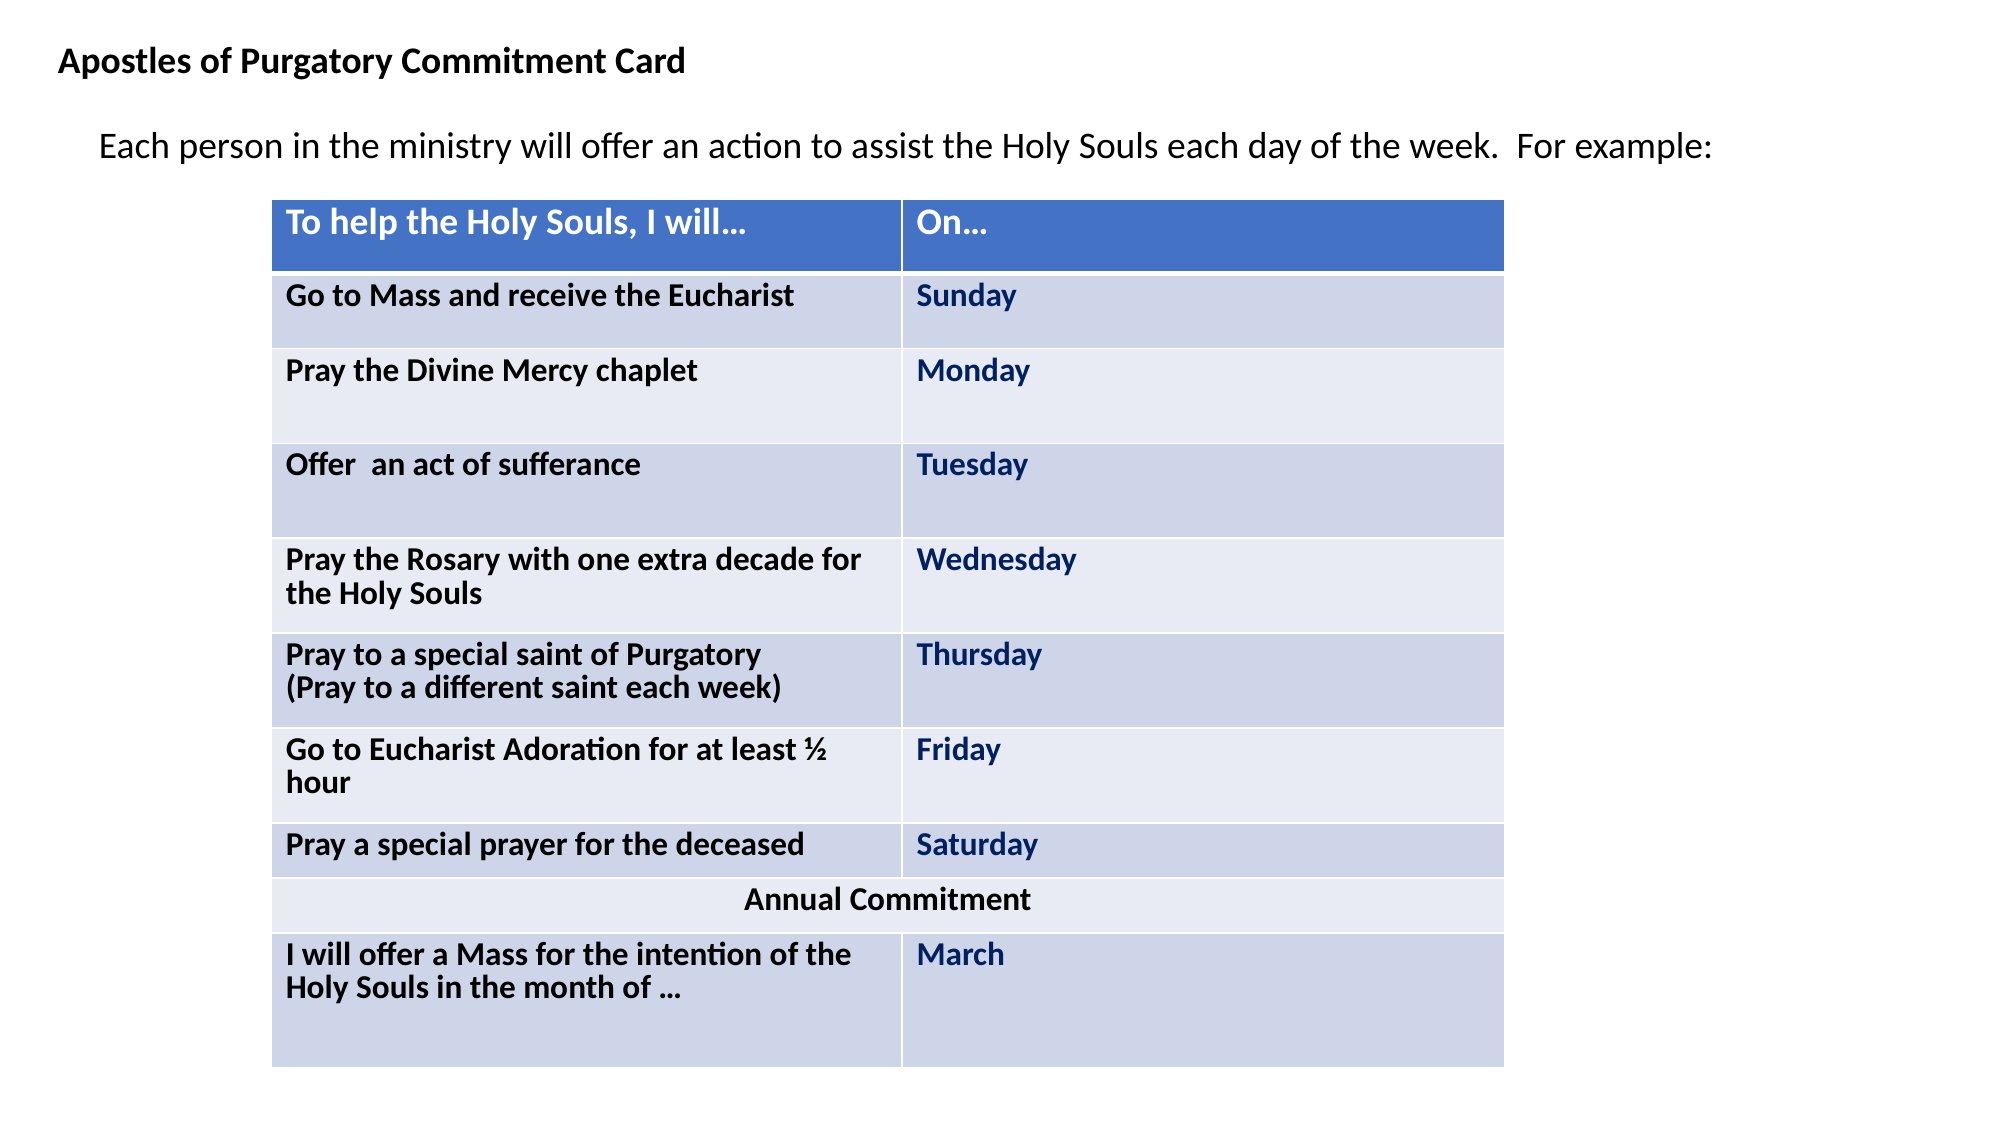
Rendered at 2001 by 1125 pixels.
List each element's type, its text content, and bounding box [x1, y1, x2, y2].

table_header To help the Holy Souls, I will… [272, 200, 901, 271]
table_cell March [903, 934, 1504, 1067]
table_cell Saturday [903, 824, 1504, 877]
table_header On… [903, 200, 1504, 271]
table_cell I will offer a Mass for the intention of the Holy Souls in the month of … [272, 934, 901, 1067]
table_cell Pray a special prayer for the deceased [272, 824, 901, 877]
table_cell Offer an act of sufferance [272, 444, 901, 537]
table_cell Thursday [903, 634, 1504, 727]
table_cell Sunday [903, 276, 1504, 348]
table_cell Annual Commitment [272, 879, 1504, 932]
text_box Each person in the ministry will offer an action to assist the Holy Souls each day of the week. For example: [84, 114, 1739, 174]
table_cell Tuesday [903, 444, 1504, 537]
table_cell Pray the Divine Mercy chaplet [272, 349, 901, 443]
table_cell Pray the Rosary with one extra decade for the Holy Souls [272, 539, 901, 632]
table_cell Monday [903, 349, 1504, 443]
table_cell Pray to a special saint of Purgatory (Pray to a different saint each week) [272, 634, 901, 727]
table_cell Go to Eucharist Adoration for at least ½ hour [272, 729, 901, 822]
text_box Apostles of Purgatory Commitment Card [43, 29, 702, 89]
table_cell Go to Mass and receive the Eucharist [272, 276, 901, 348]
table_cell Wednesday [903, 539, 1504, 632]
table_cell Friday [903, 729, 1504, 822]
